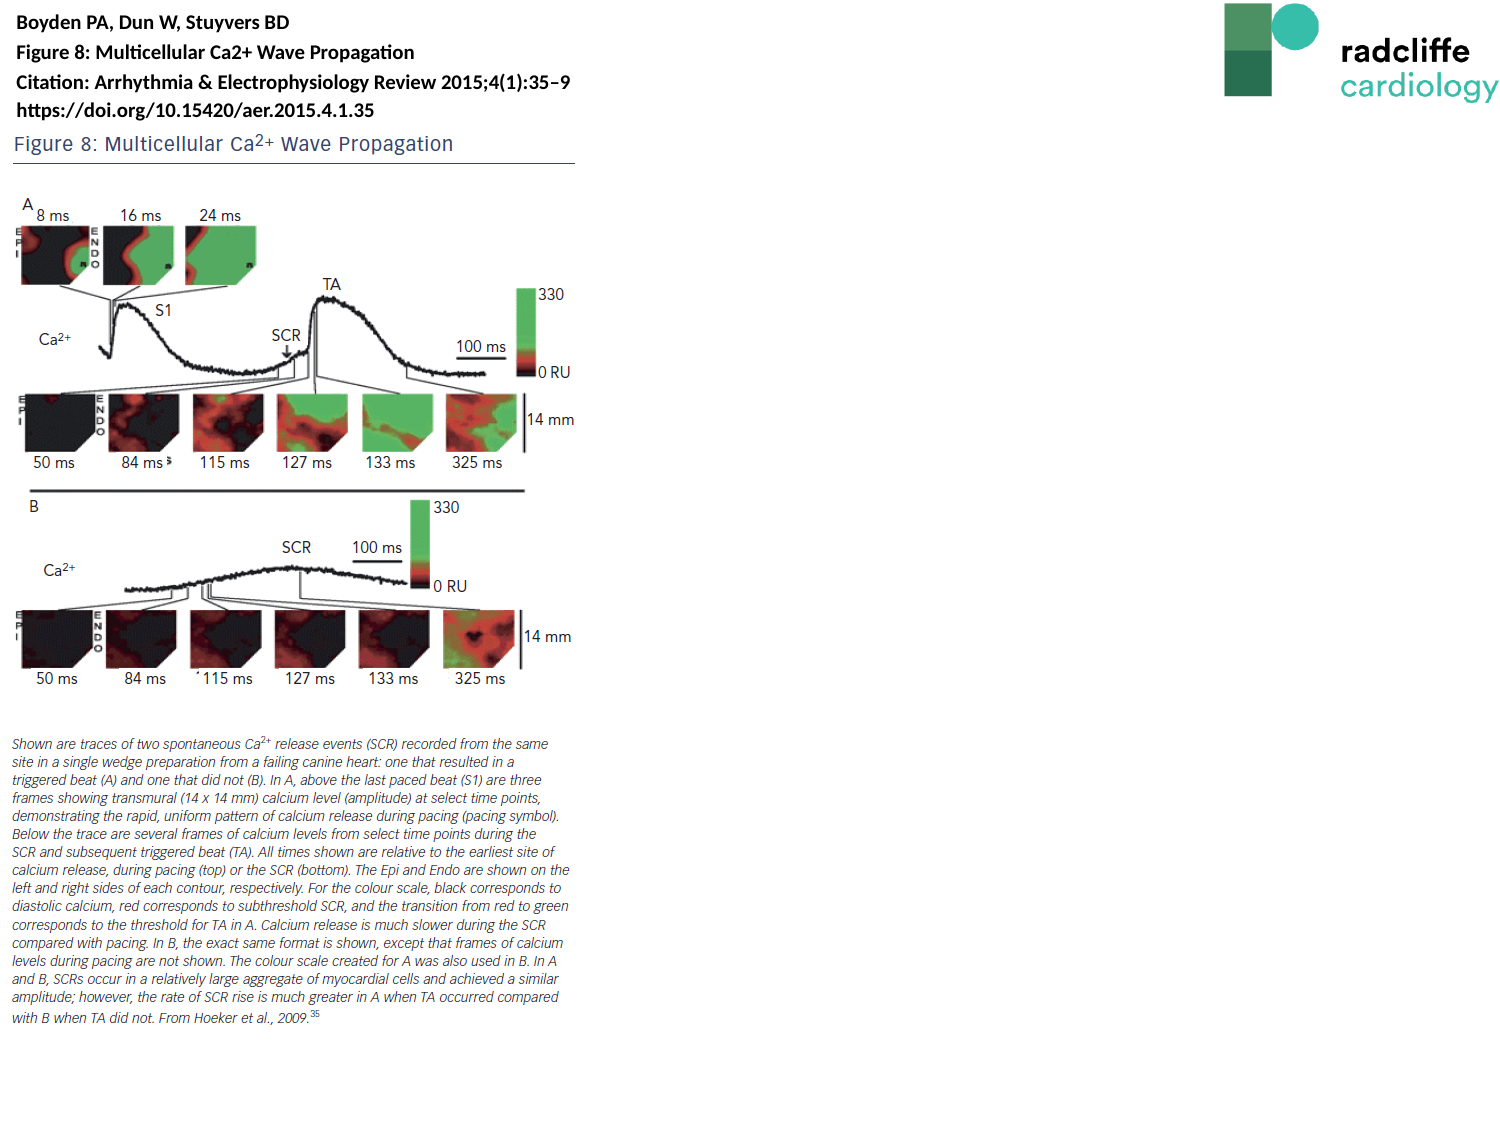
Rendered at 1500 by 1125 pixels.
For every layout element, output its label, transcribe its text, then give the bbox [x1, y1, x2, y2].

picture [1224, 1, 1499, 104]
text_box https://doi.org/10.15420/aer.2015.4.1.35 [1, 89, 1500, 129]
text_box Figure 8: Multicellular Ca2+ Wave Propagation [1, 31, 1224, 60]
text_box Citation: Arrhythmia & Electrophysiology Review 2015;4(1):35–9 [1, 60, 1224, 89]
text_box Boyden PA, Dun W, Stuyvers BD [1, 1, 939, 31]
picture [1, 124, 594, 1063]
